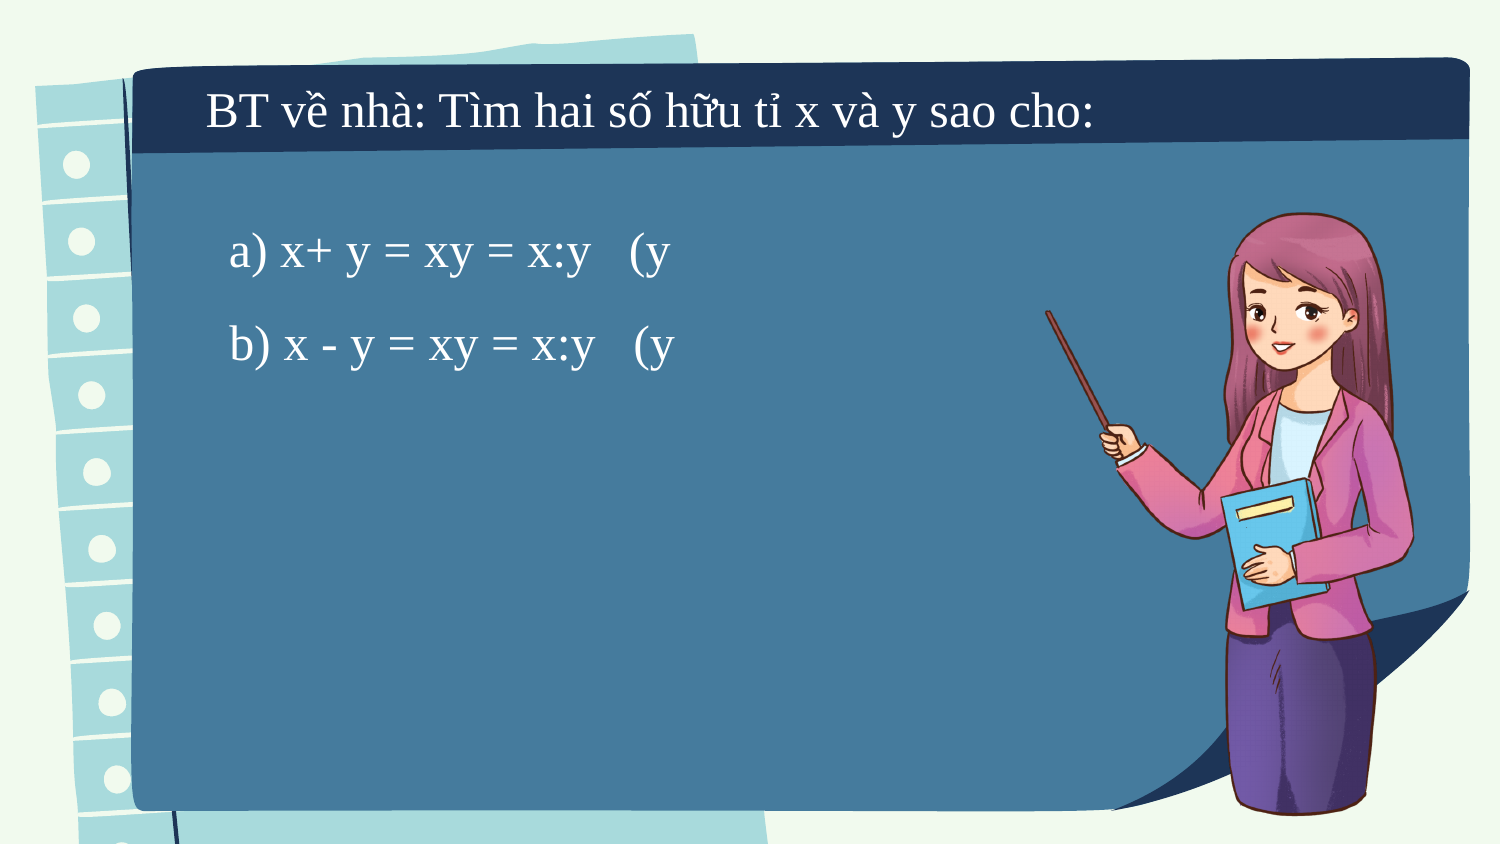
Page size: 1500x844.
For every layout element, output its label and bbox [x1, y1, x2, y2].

text_box [130, 57, 1471, 812]
picture [945, 196, 1500, 818]
text_box [55, 52, 751, 844]
